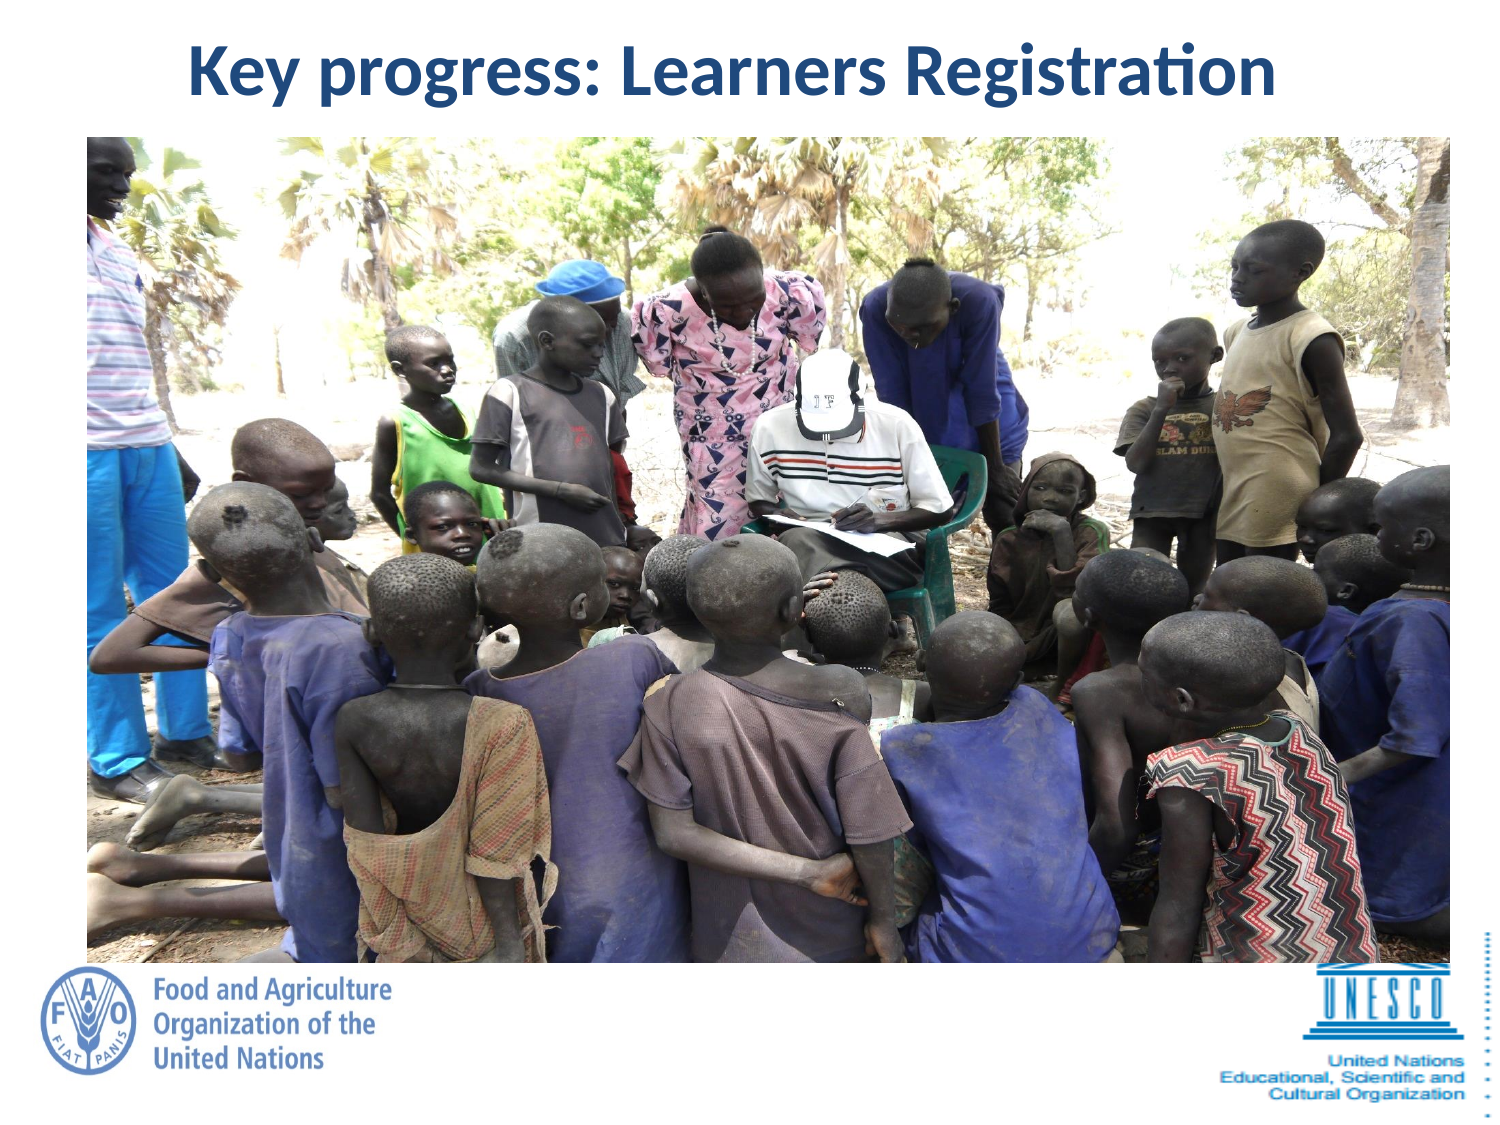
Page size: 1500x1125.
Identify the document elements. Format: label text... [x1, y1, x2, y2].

title Key progress: Learners Registration [58, 0, 1409, 130]
picture [0, 137, 1500, 1125]
